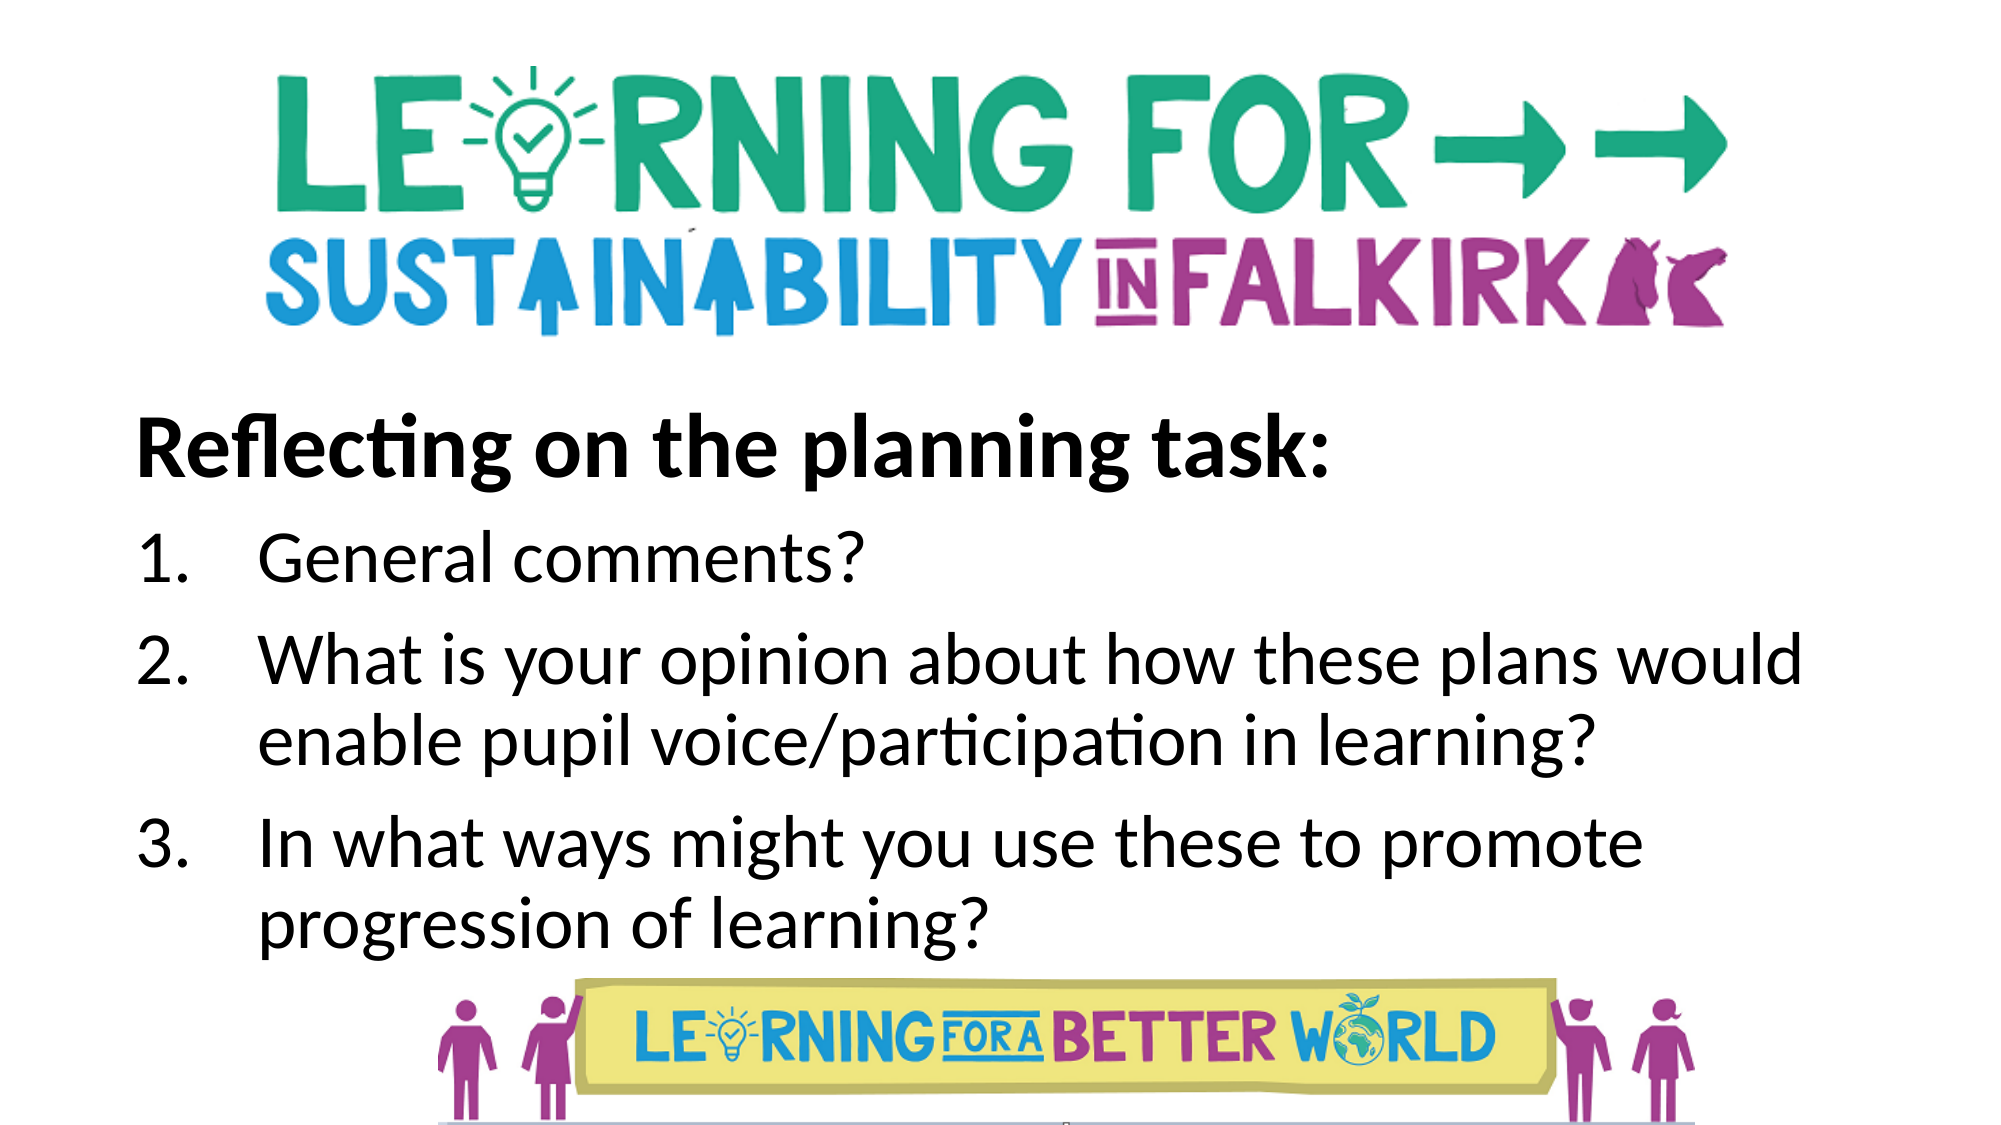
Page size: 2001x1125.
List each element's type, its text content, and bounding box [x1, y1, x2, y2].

text_box Reflecting on the planning task: General comments? What is your opinion about how these plans would enable pupil voice/participation in learning? In what ways might you use these to promote progression of learning? [120, 390, 1894, 973]
picture [438, 978, 1695, 1125]
picture [248, 66, 1752, 354]
